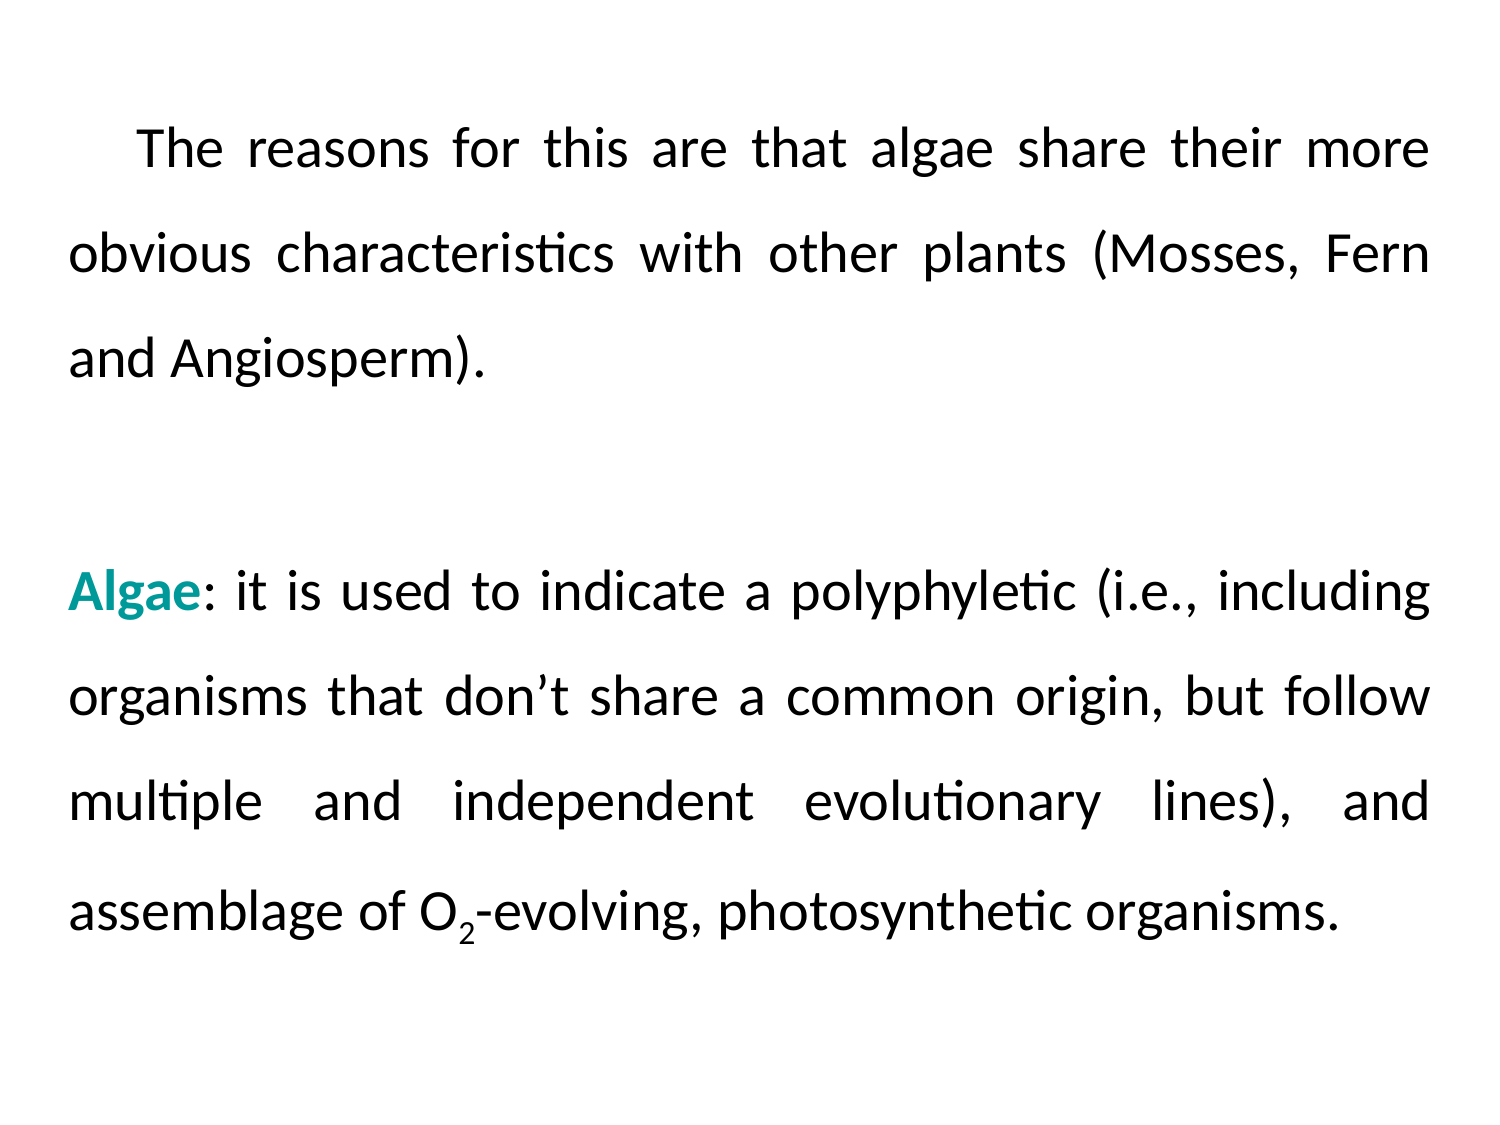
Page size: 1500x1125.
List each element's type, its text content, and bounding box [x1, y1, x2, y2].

subtitle The reasons for this are that algae share their more obvious characteristics with other plants (Mosses, Fern and Angiosperm). Algae: it is used to indicate a polyphyletic (i.e., including organisms that don’t share a common origin, but follow multiple and independent evolutionary lines), and assemblage of O2-evolving, photosynthetic organisms. [53, 66, 1447, 1047]
